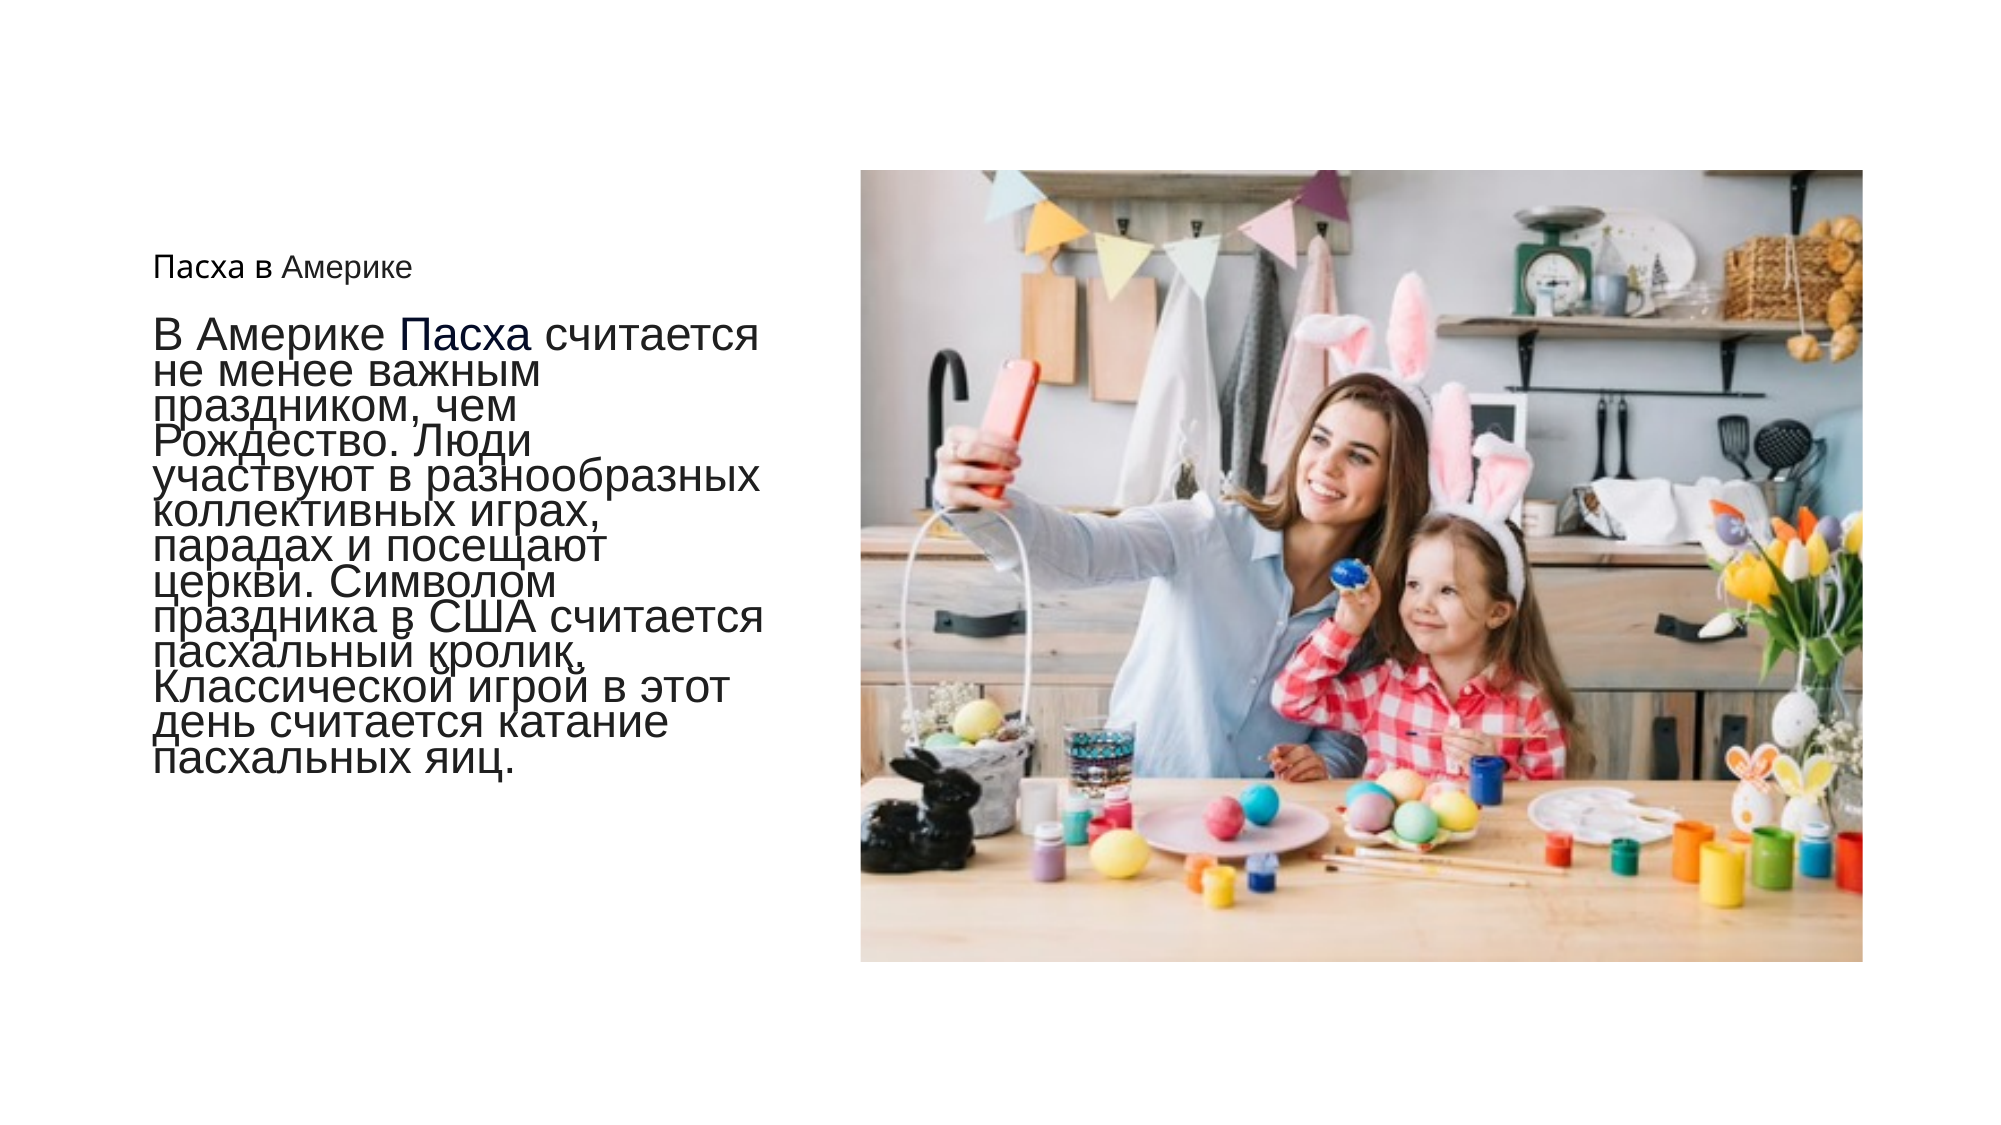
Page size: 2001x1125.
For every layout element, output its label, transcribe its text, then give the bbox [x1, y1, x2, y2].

list В Америке Пасха считается не менее важным праздником, чем Рождество. Люди участвуют в разнообразных коллективных играх, парадах и посещают церкви. Символом праздника в США считается пасхальный кролик. Классической игрой в этот день считается катание пасхальных яиц. [137, 317, 783, 900]
title Пасха в Америке [137, 206, 753, 293]
picture [860, 170, 1863, 962]
